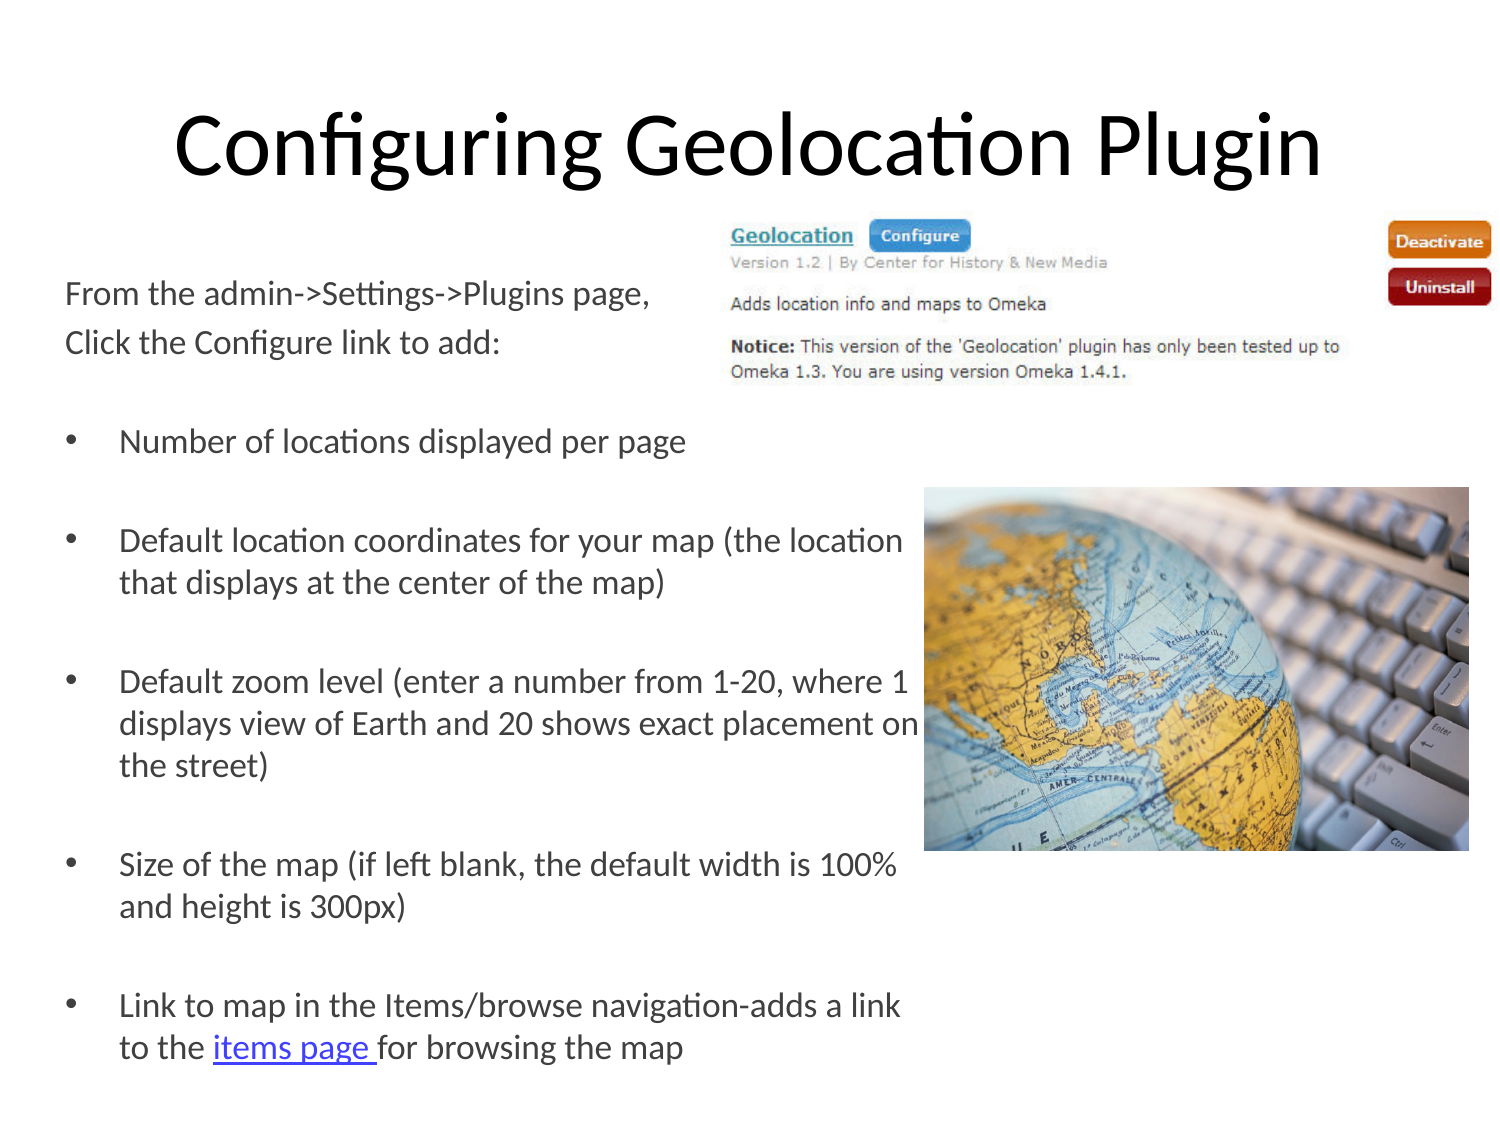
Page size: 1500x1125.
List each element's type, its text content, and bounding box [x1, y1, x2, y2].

picture [924, 487, 1470, 851]
list From the admin->Settings->Plugins page, Click the Configure link to add: Number of locations displayed per page Default location coordinates for your map (the location that displays at the center of the map) Default zoom level (enter a number from 1-20, where 1 displays view of Earth and 20 shows exact placement on the street) Size of the map (if left blank, the default width is 100% and height is 300px) Link to map in the Items/browse navigation-adds a link to the items page for browsing the map [50, 262, 950, 1075]
picture [698, 210, 1500, 401]
title Configuring Geolocation Plugin [75, 45, 1425, 233]
